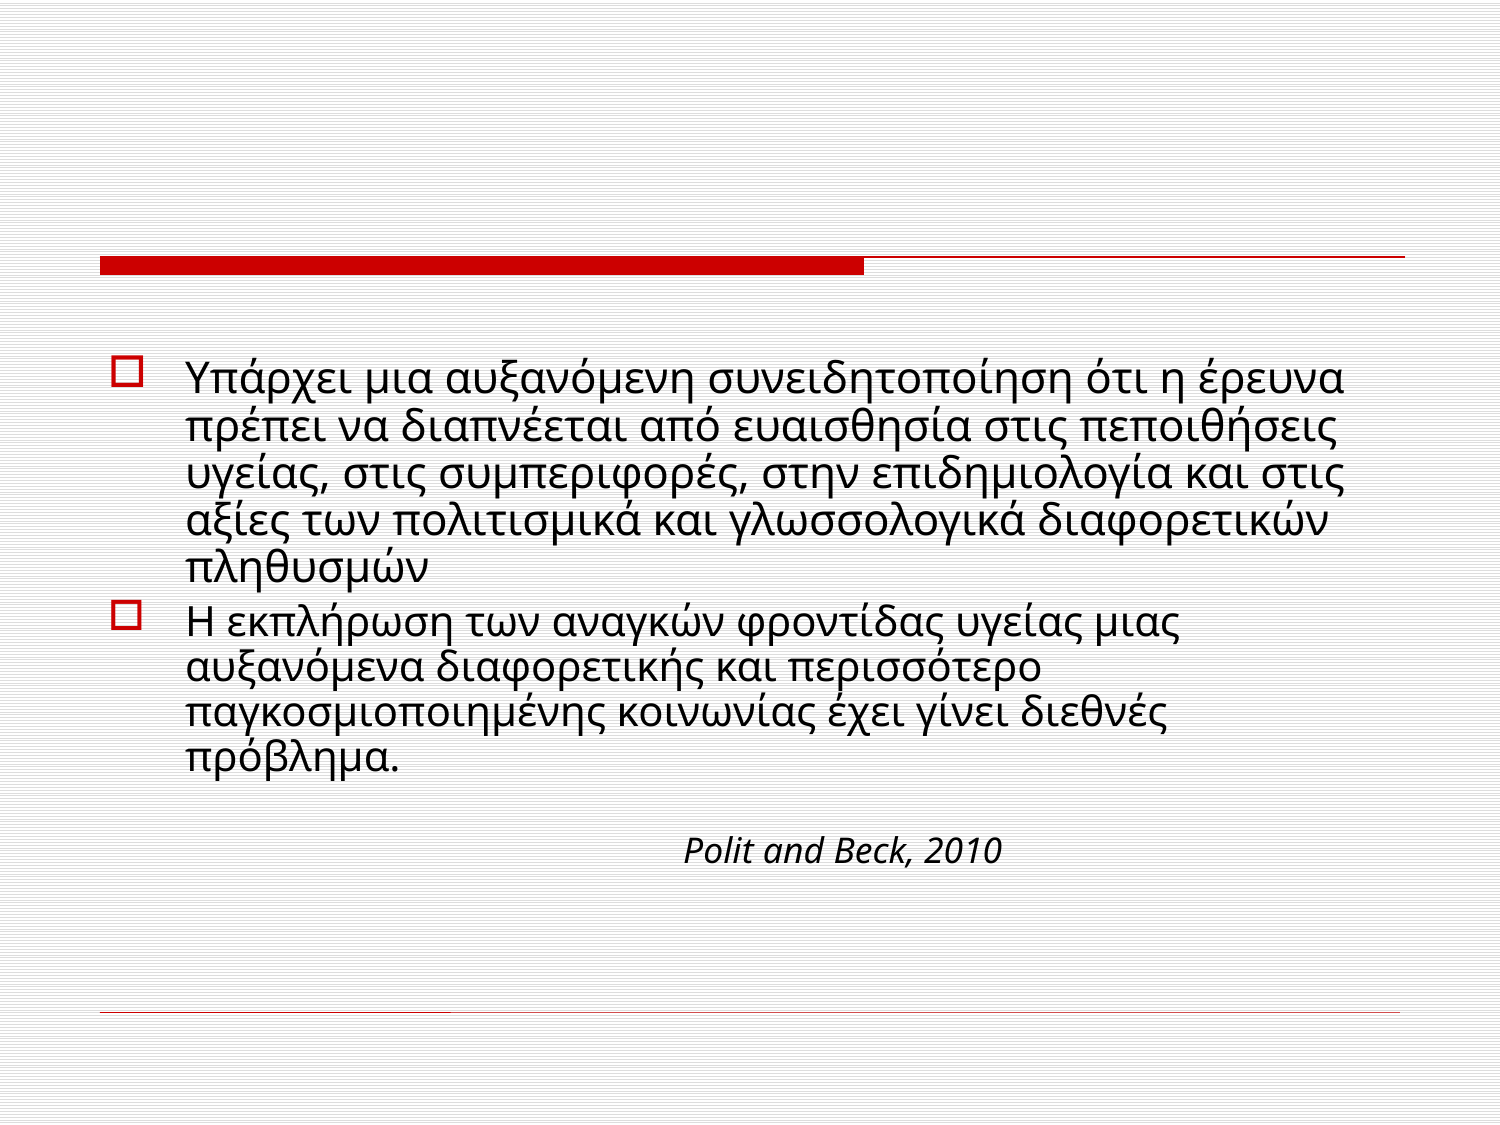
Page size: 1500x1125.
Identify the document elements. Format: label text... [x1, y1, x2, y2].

list Υπάρχει μια αυξανόμενη συνειδητοποίηση ότι η έρευνα πρέπει να διαπνέεται από ευαισθησία στις πεποιθήσεις υγείας, στις συμπεριφορές, στην επιδημιολογία και στις αξίες των πολιτισμικά και γλωσσολογικά διαφορετικών πληθυσμών Η εκπλήρωση των αναγκών φροντίδας υγείας μιας αυξανόμενα διαφορετικής και περισσότερο παγκοσμιοποιημένης κοινωνίας έχει γίνει διεθνές πρόβλημα. Polit and Beck, 2010 [92, 287, 1406, 988]
